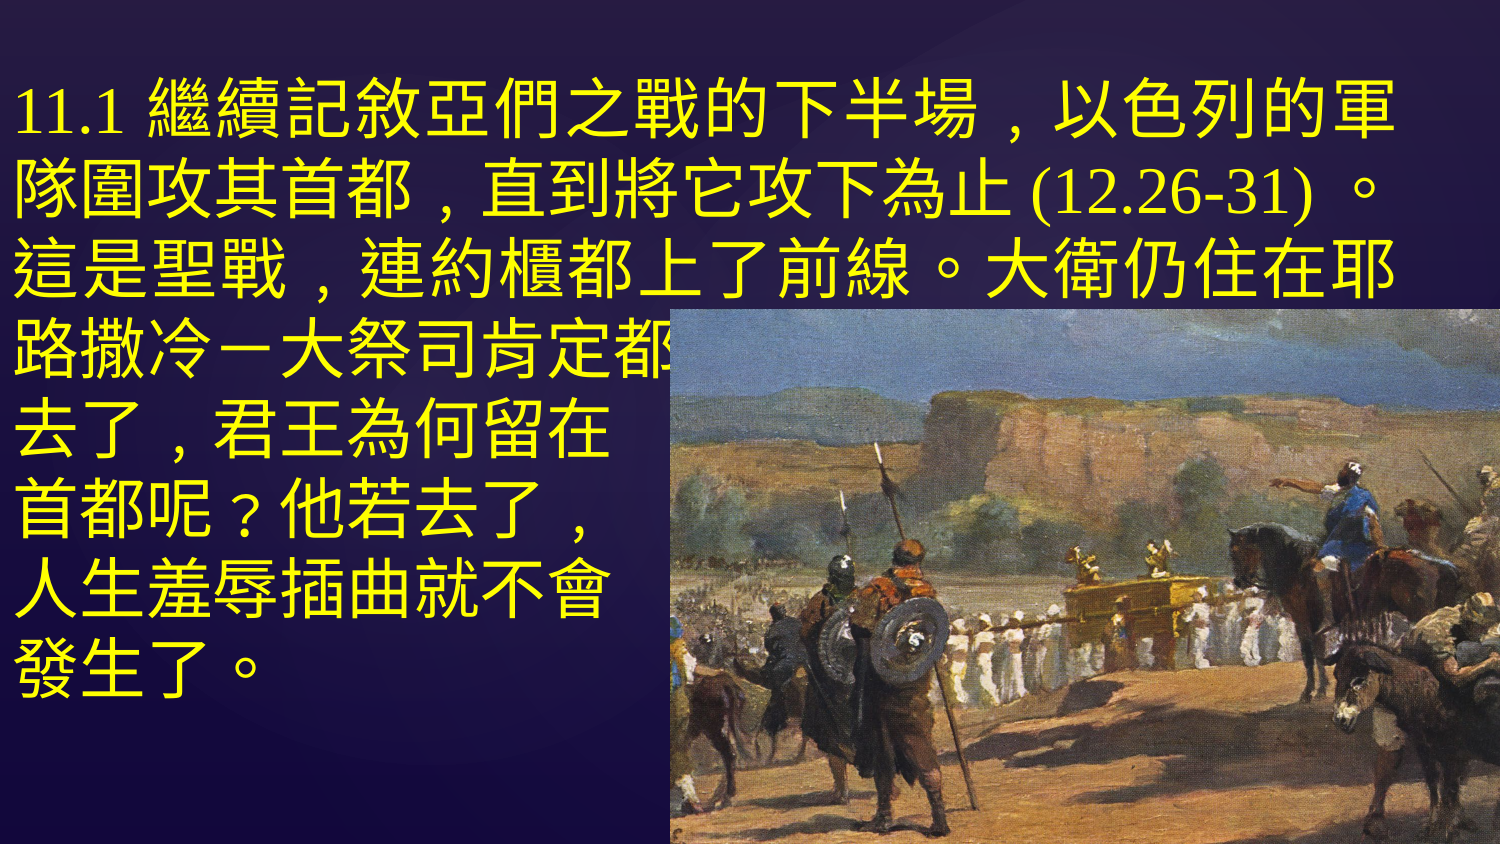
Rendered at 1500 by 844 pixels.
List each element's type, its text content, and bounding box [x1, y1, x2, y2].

picture [670, 308, 1500, 844]
text_box 11.1繼續記敘亞們之戰的下半場﹐以色列的軍隊圍攻其首都﹐直到將它攻下為止(12.26-31)。這是聖戰﹐連約櫃都上了前線。大衛仍住在耶路撒冷－大祭司肯定都 去了﹐君王為何留在 首都呢﹖他若去了﹐ 人生羞辱插曲就不會 發生了。 [0, 59, 1413, 714]
